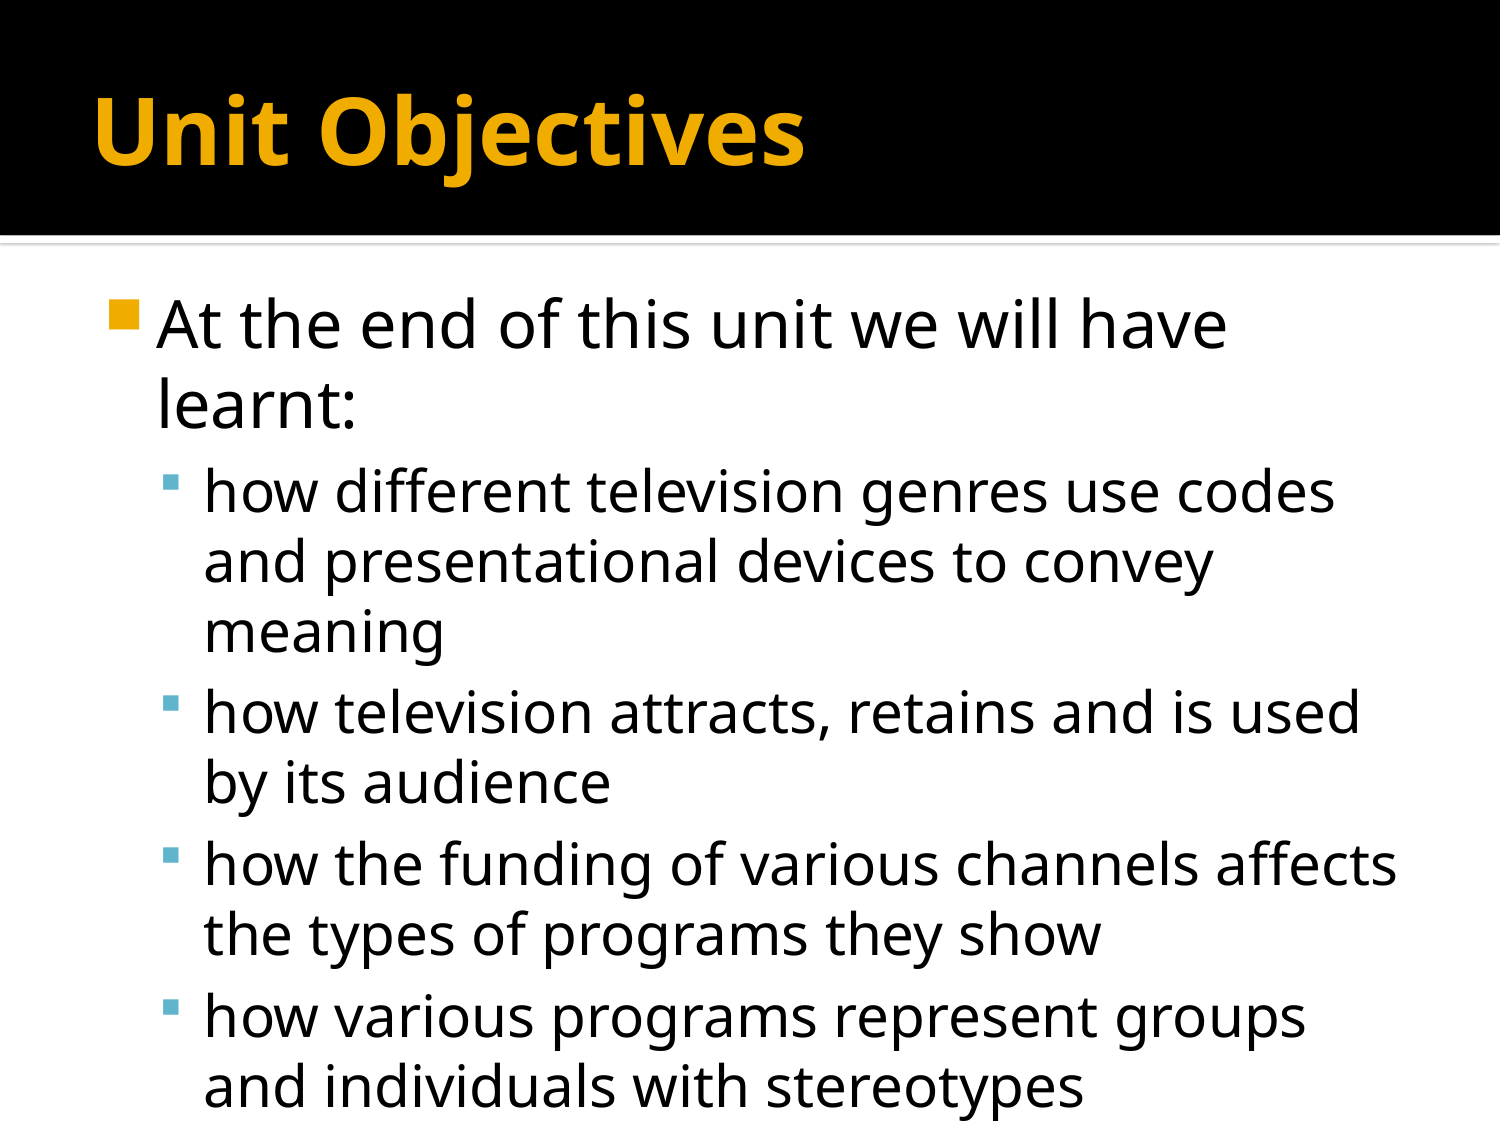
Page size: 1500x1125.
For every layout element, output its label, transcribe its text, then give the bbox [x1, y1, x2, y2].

title Unit Objectives [75, 25, 1425, 231]
list At the end of this unit we will have learnt: how different television genres use codes and presentational devices to convey meaning how television attracts, retains and is used by its audience how the funding of various channels affects the types of programs they show how various programs represent groups and individuals with stereotypes [75, 267, 1425, 1026]
